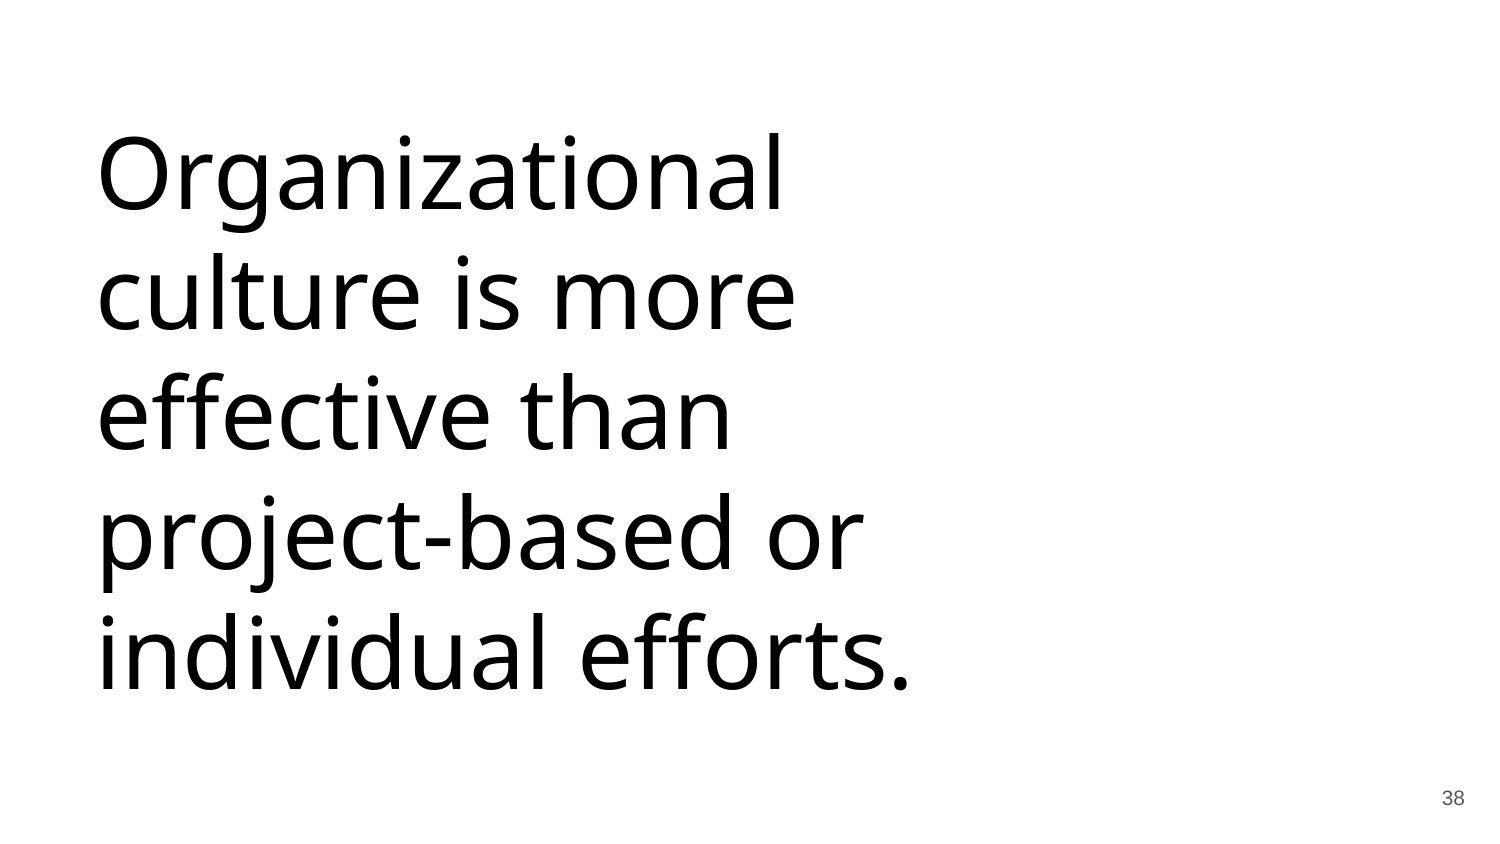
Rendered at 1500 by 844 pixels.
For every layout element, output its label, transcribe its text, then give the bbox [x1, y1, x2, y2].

slide_number 38 [1389, 764, 1480, 830]
title Organizational culture is more effective than project-based or individual efforts. [80, 73, 1125, 745]
